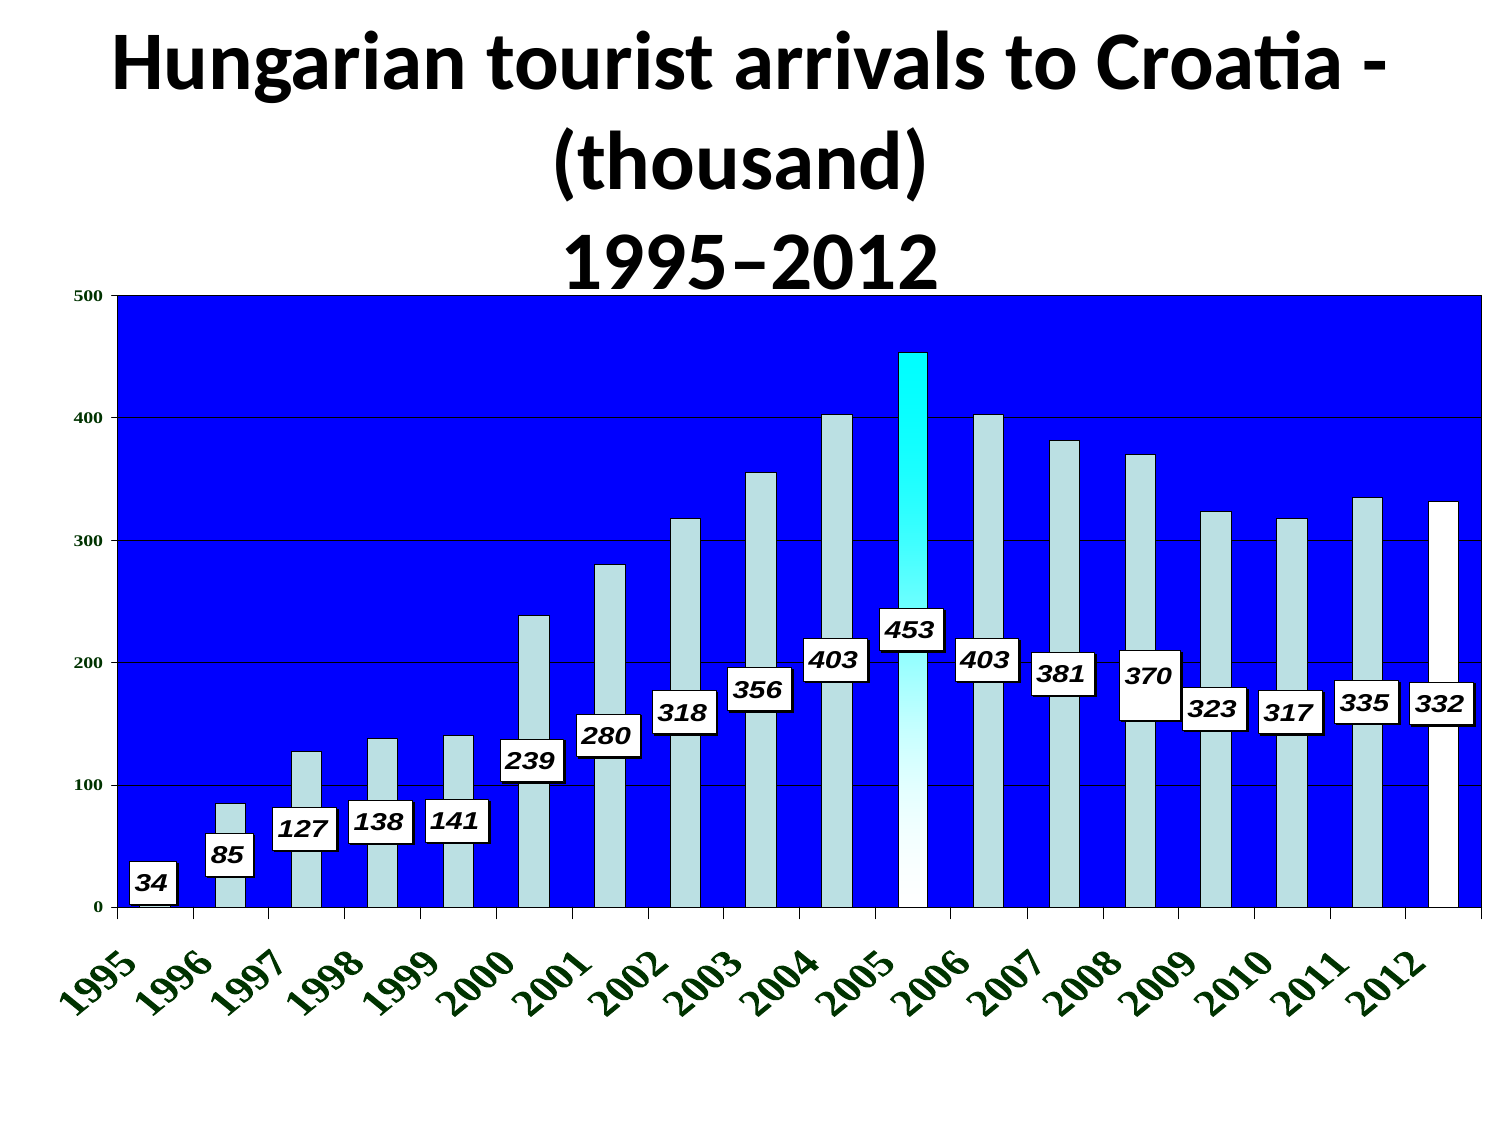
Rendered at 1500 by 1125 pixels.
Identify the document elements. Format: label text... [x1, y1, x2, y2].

title Hungarian tourist arrivals to Croatia - (thousand) 1995–2012 [75, 45, 1425, 265]
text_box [0, 266, 1500, 1051]
